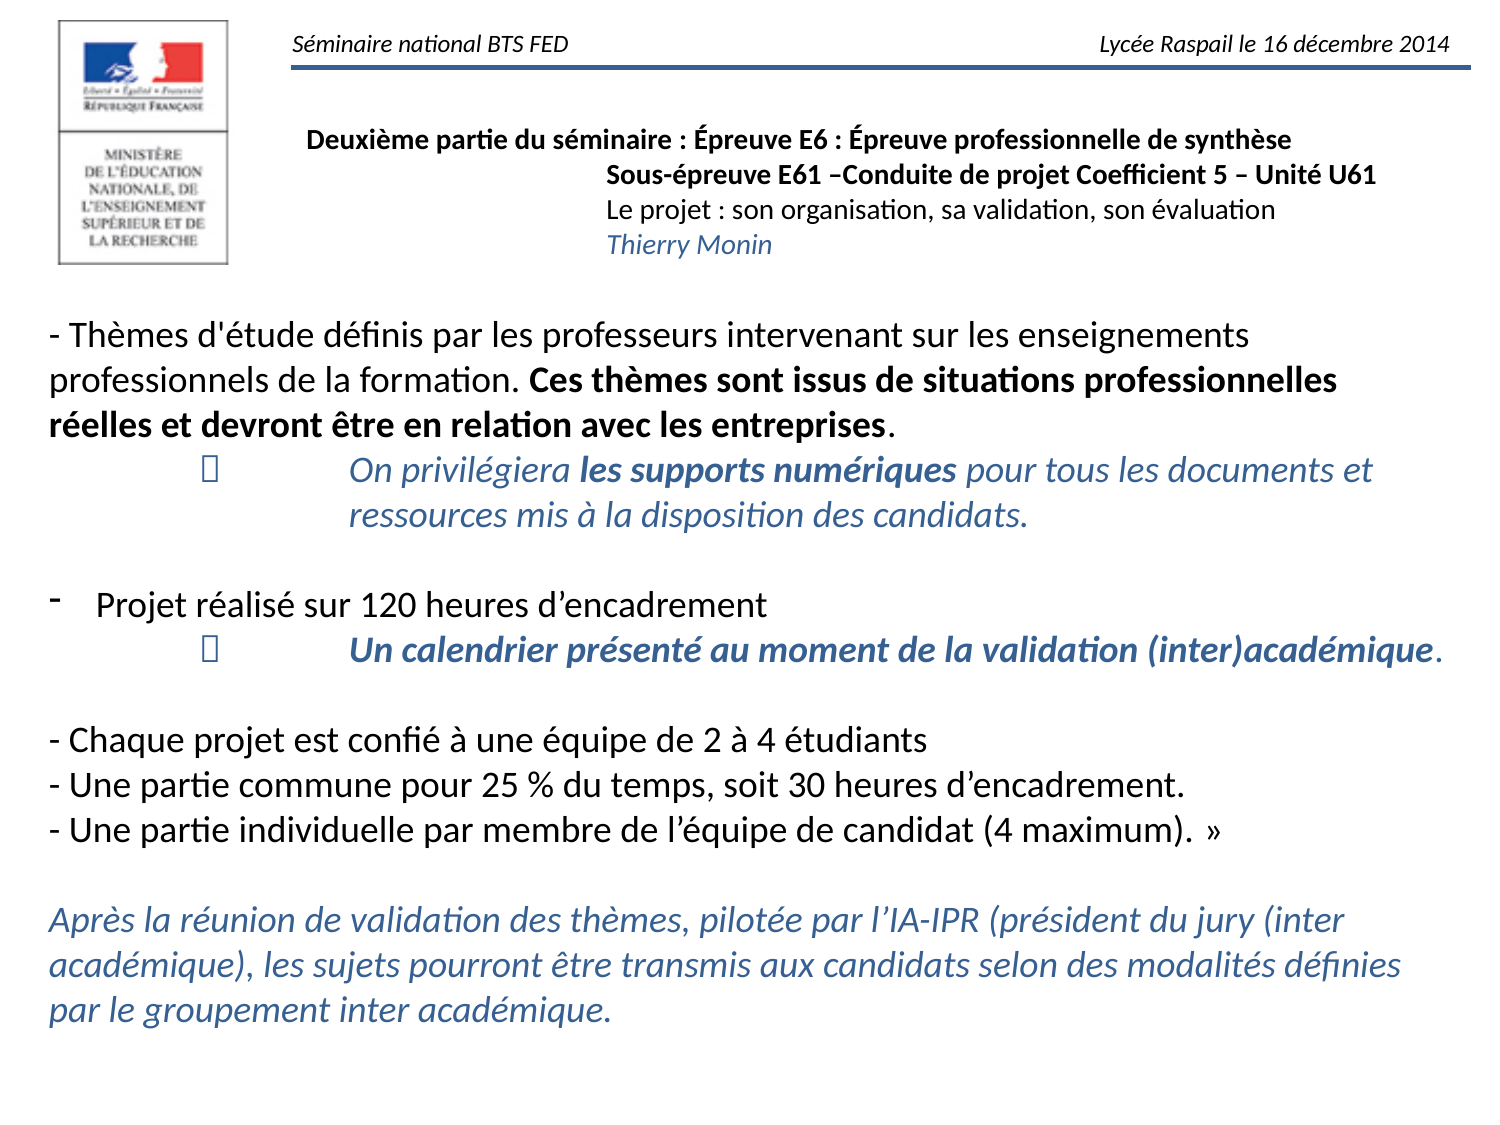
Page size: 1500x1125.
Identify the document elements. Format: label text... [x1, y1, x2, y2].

title Deuxième partie du séminaire : Épreuve E6 : Épreuve professionnelle de synthèse Sous-épreuve E61 –Conduite de projet Coefficient 5 – Unité U61 Le projet : son organisation, sa validation, son évaluation Thierry Monin [291, 90, 1449, 302]
picture [2, 19, 296, 265]
text_box [0, 0, 1500, 74]
text_box - Thèmes d'étude définis par les professeurs intervenant sur les enseignements professionnels de la formation. Ces thèmes sont issus de situations professionnelles réelles et devront être en relation avec les entreprises.  On privilégiera les supports numériques pour tous les documents et ressources mis à la disposition des candidats. Projet réalisé sur 120 heures d’encadrement  Un calendrier présenté au moment de la validation (inter)académique. - Chaque projet est confié à une équipe de 2 à 4 étudiants - Une partie commune pour 25 % du temps, soit 30 heures d’encadrement. - Une partie individuelle par membre de l’équipe de candidat (4 maximum). » Après la réunion de validation des thèmes, pilotée par l’IA-IPR (président du jury (inter académique), les sujets pourront être transmis aux candidats selon des modalités définies par le groupement inter académique. [34, 302, 1464, 1038]
